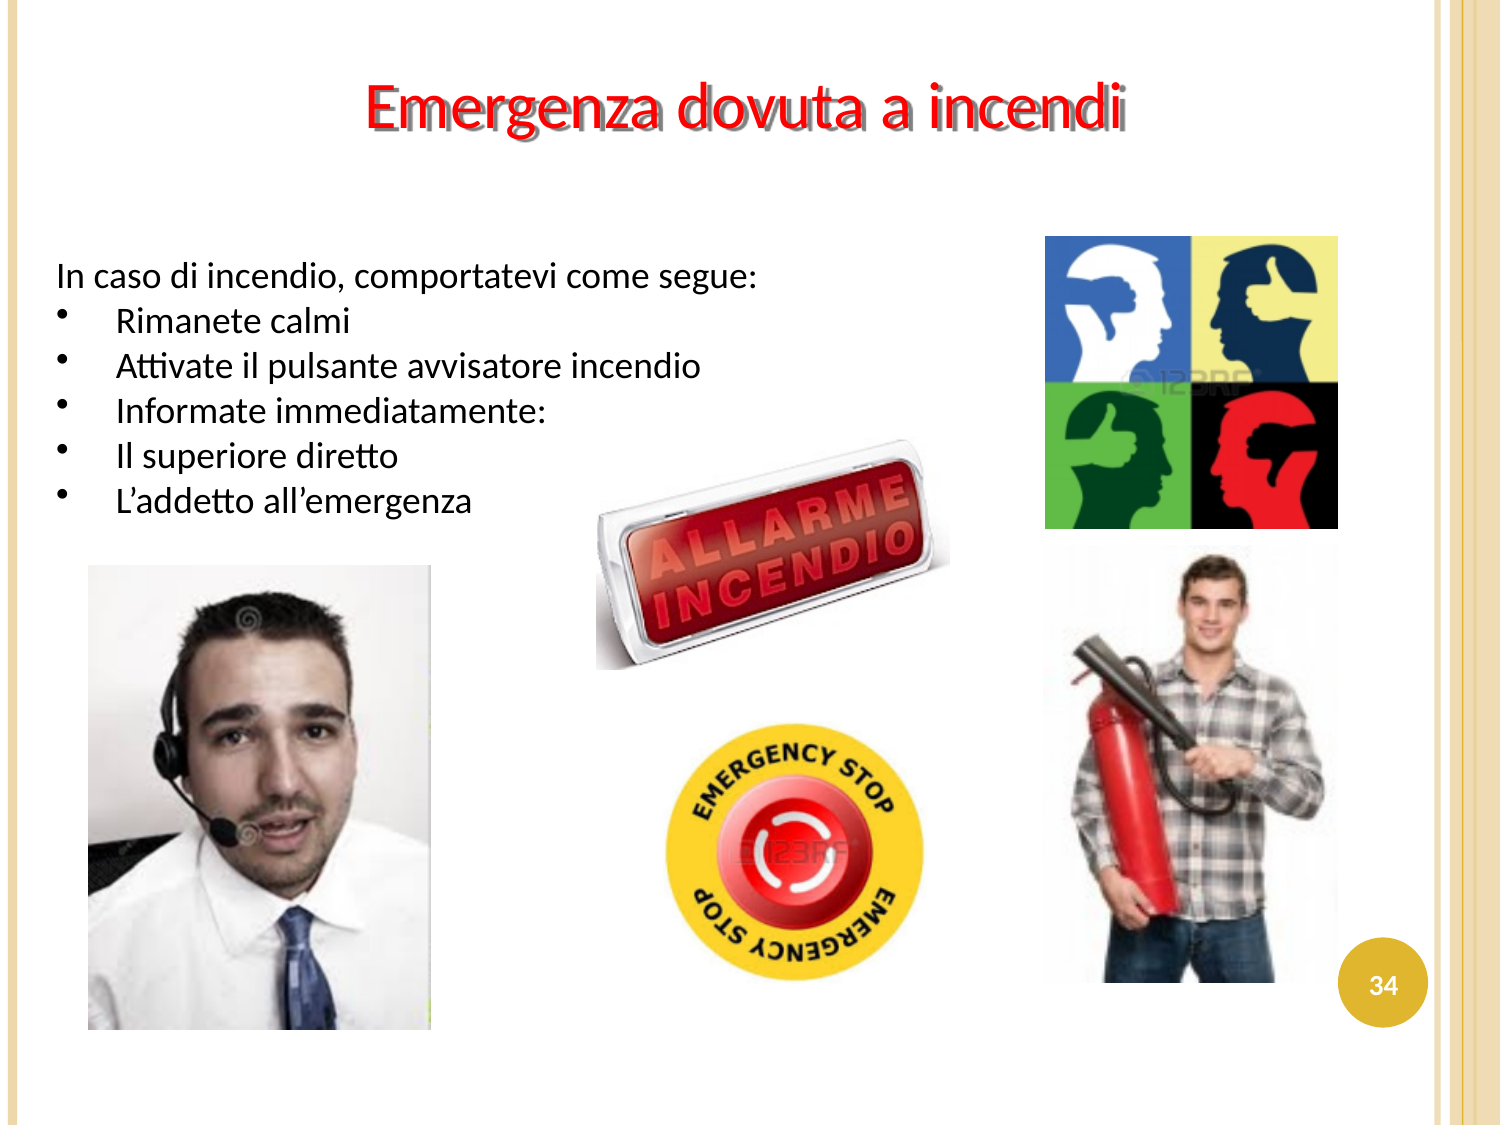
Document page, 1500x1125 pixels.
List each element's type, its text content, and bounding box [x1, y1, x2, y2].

text_box 34 [1333, 940, 1434, 1026]
picture [663, 720, 927, 984]
picture [88, 565, 432, 1030]
text_box Emergenza dovuta a incendi [0, 54, 1494, 150]
text_box In caso di incendio, comportatevi come segue: Rimanete calmi Attivate il pulsante avvisatore incendio Informate immediatamente: Il superiore diretto L’addetto all’emergenza [41, 243, 845, 529]
picture [1045, 236, 1338, 529]
picture [1043, 544, 1338, 983]
picture [596, 432, 950, 671]
